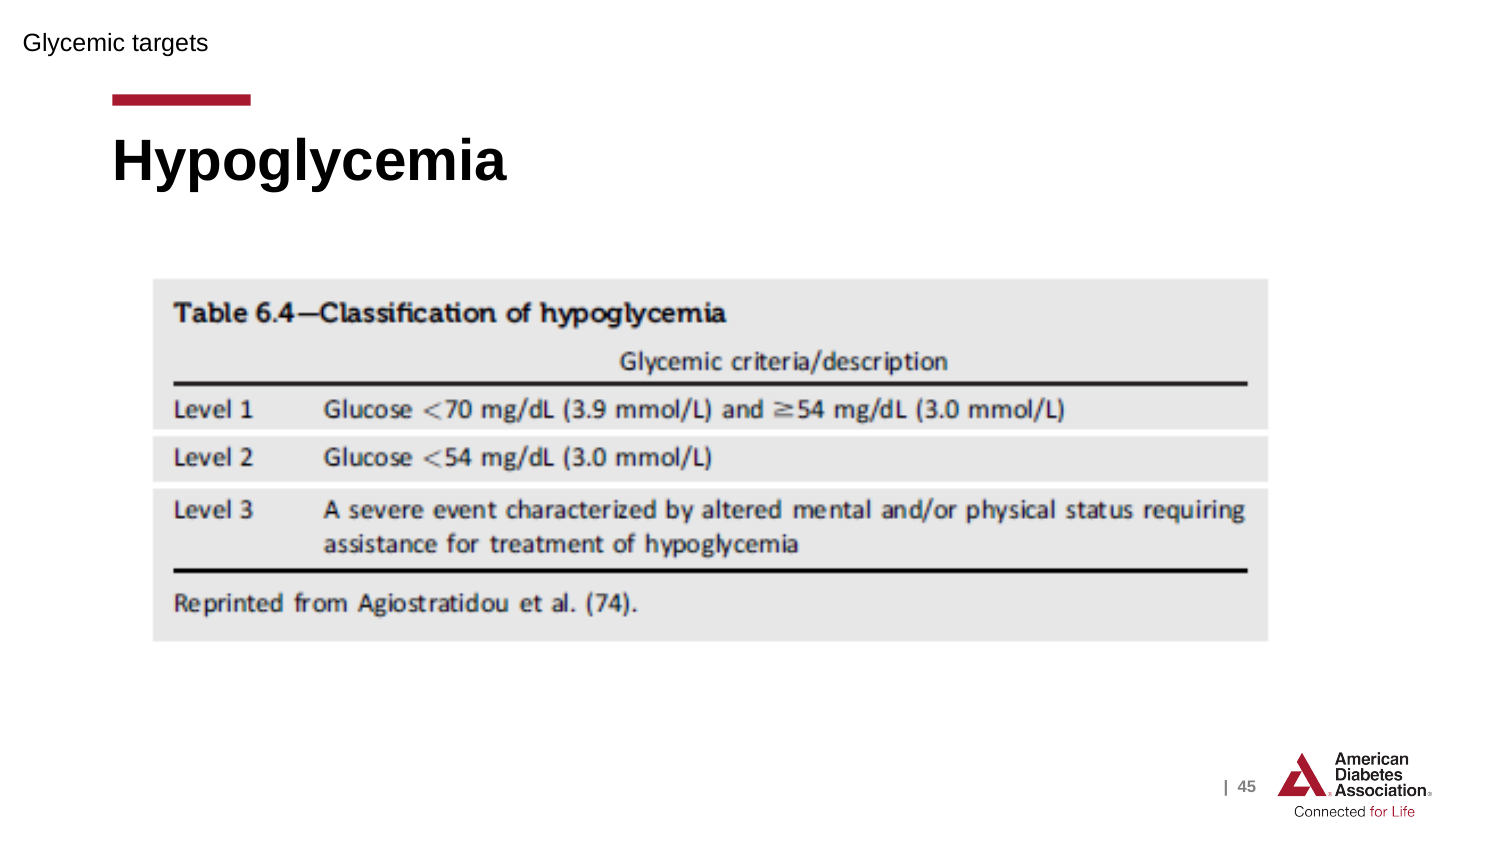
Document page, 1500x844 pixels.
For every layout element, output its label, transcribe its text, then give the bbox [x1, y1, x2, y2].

title Hypoglycemia [112, 129, 1388, 194]
picture [1277, 752, 1432, 817]
picture [140, 259, 1287, 658]
list Glycemic targets [22, 26, 1316, 57]
